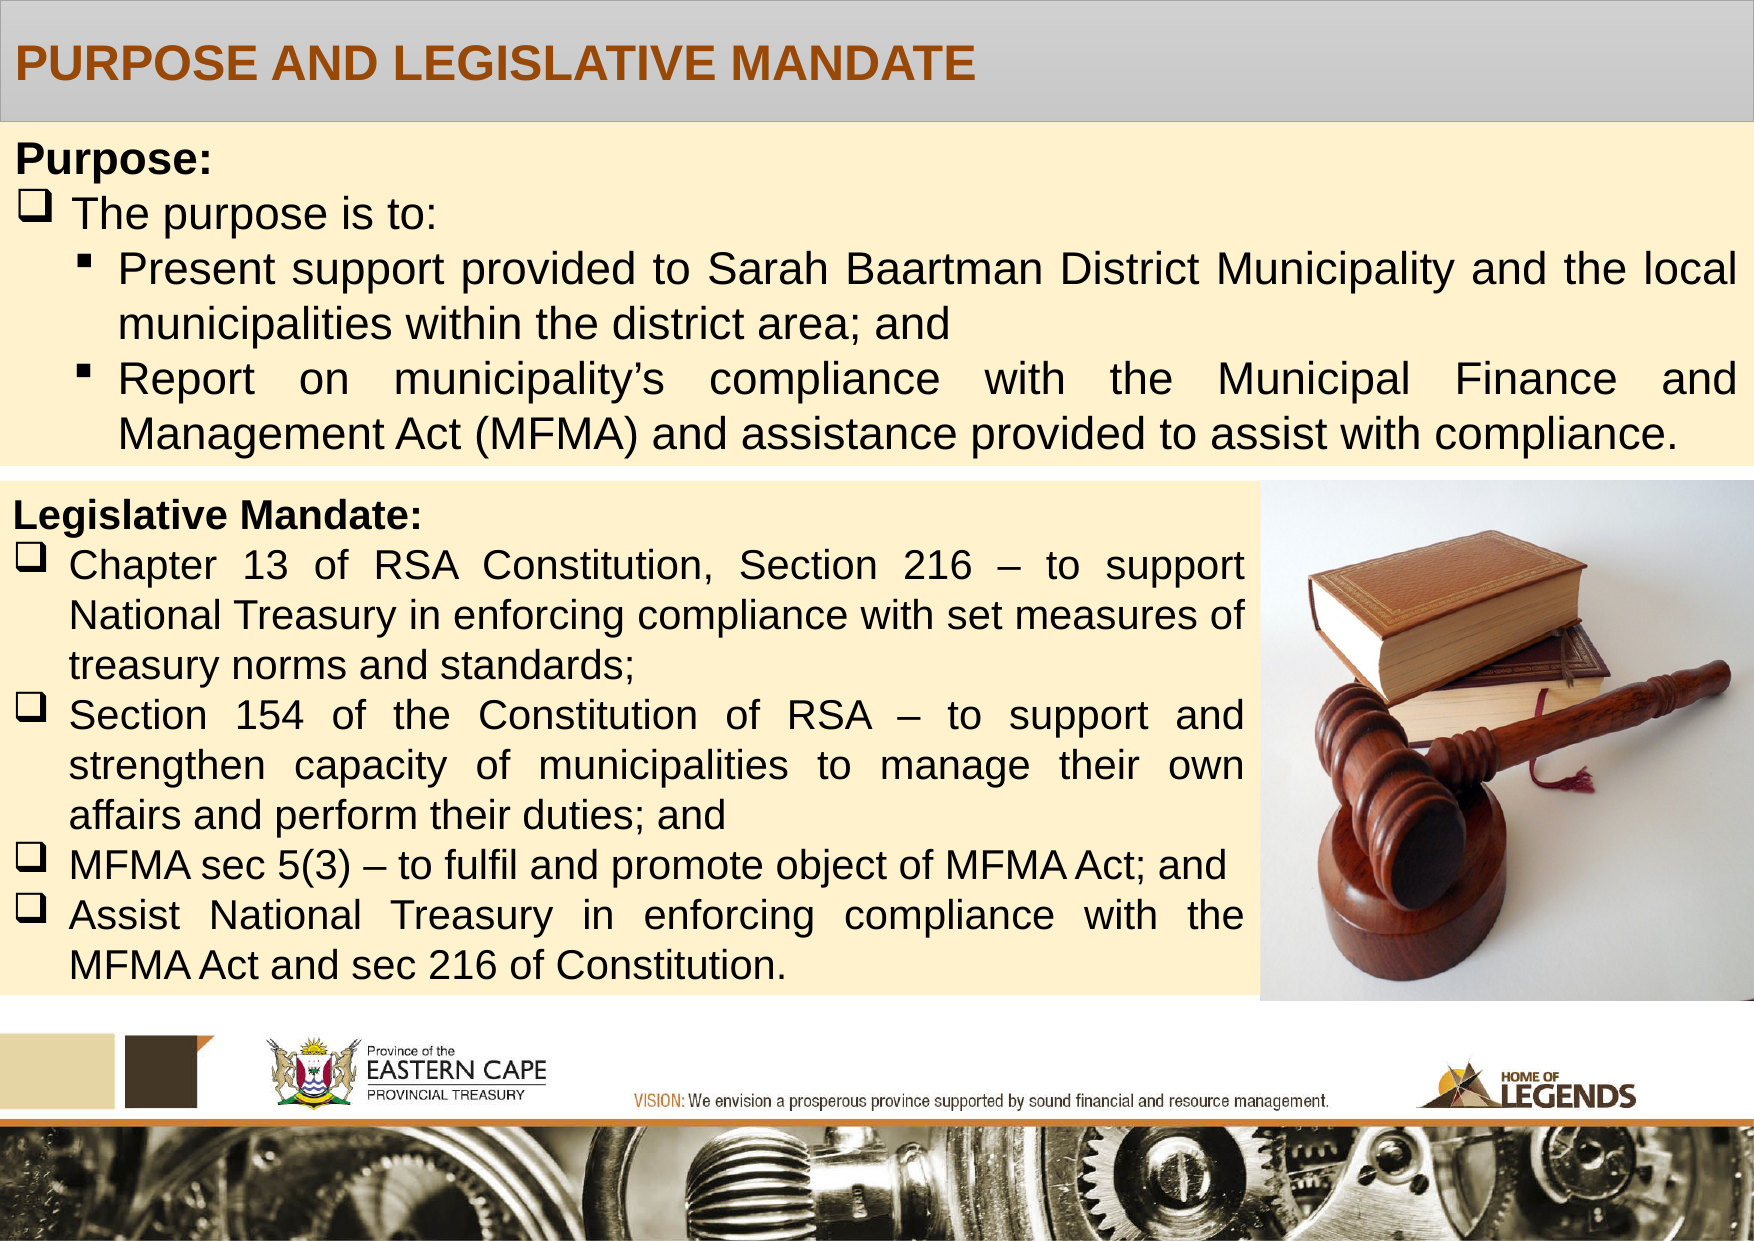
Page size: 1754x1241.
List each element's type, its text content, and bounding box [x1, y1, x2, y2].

text_box Legislative Mandate: Chapter 13 of RSA Constitution, Section 216 – to support National Treasury in enforcing compliance with set measures of treasury norms and standards; Section 154 of the Constitution of RSA – to support and strengthen capacity of municipalities to manage their own affairs and perform their duties; and MFMA sec 5(3) – to fulfil and promote object of MFMA Act; and Assist National Treasury in enforcing compliance with the MFMA Act and sec 216 of Constitution. [0, 480, 1260, 996]
text_box Purpose: The purpose is to: Present support provided to Sarah Baartman District Municipality and the local municipalities within the district area; and Report on municipality’s compliance with the Municipal Finance and Management Act (MFMA) and assistance provided to assist with compliance. [0, 122, 1754, 467]
text_box PURPOSE AND LEGISLATIVE MANDATE [0, 0, 1754, 122]
picture [0, 467, 1754, 1241]
